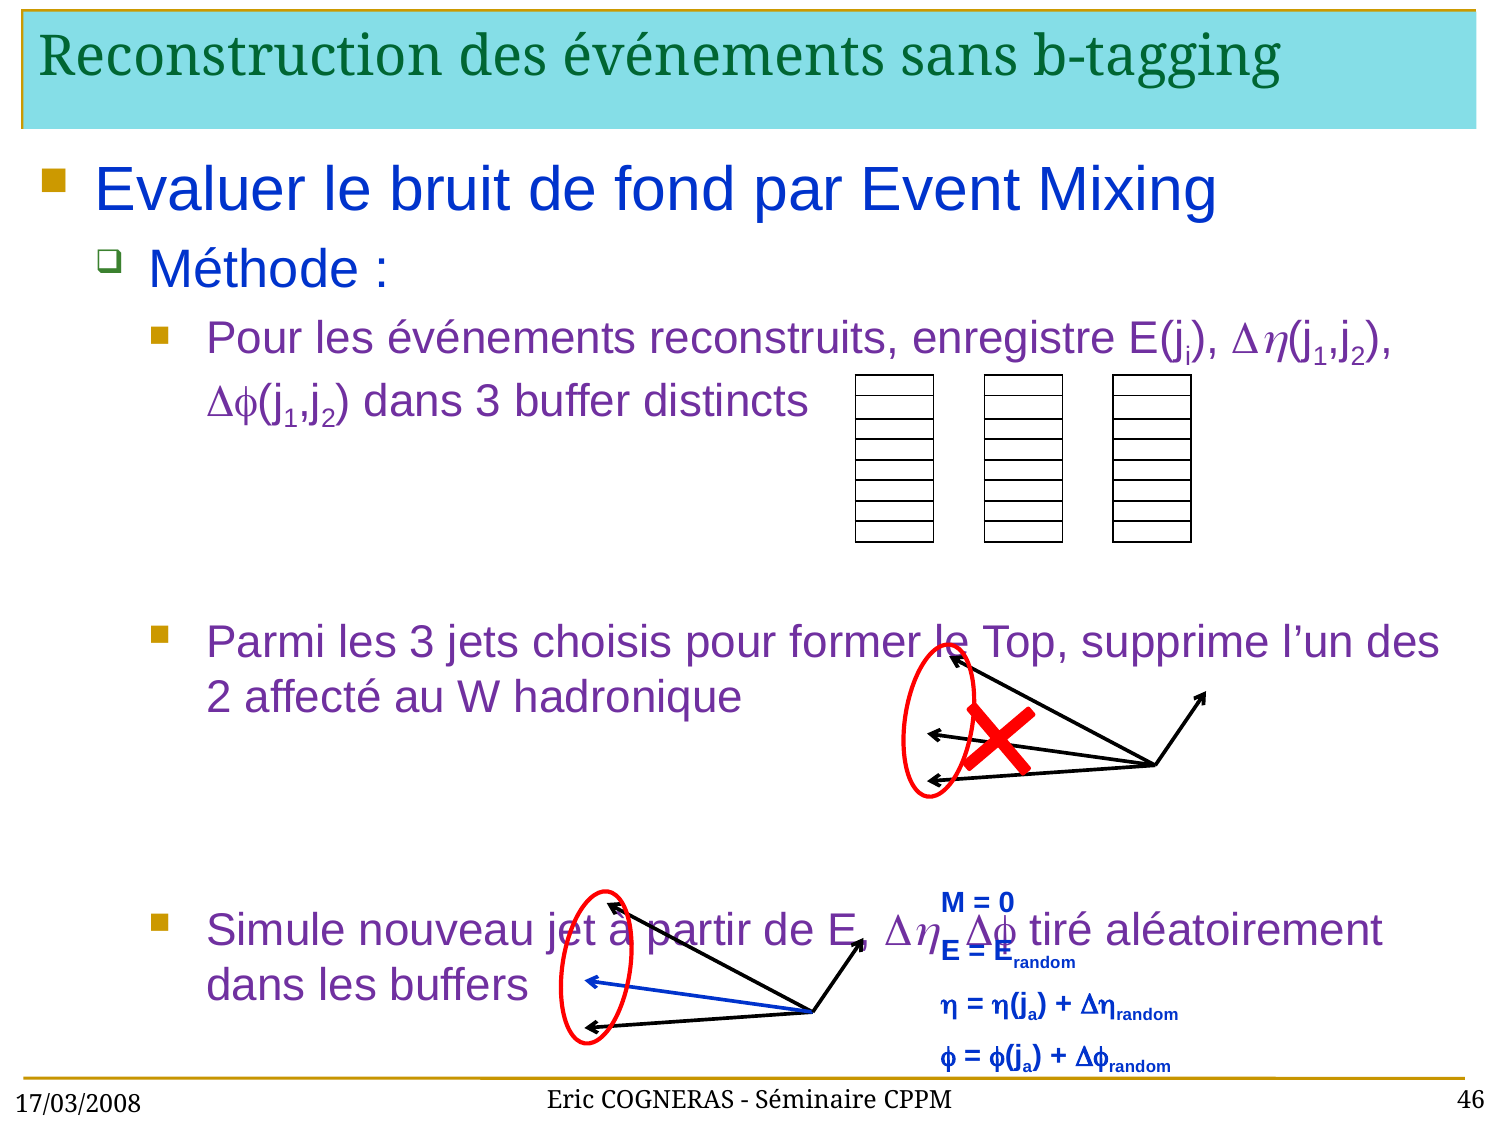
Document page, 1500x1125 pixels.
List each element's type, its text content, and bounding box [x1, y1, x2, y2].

table_cell [985, 420, 1062, 438]
table_cell [1114, 420, 1190, 438]
table_cell [1114, 481, 1190, 500]
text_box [904, 643, 1207, 798]
table_cell [856, 440, 933, 459]
table_cell E = Erandom [926, 927, 1285, 979]
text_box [562, 890, 864, 1045]
table_header [1114, 376, 1190, 395]
table_cell [1114, 502, 1190, 520]
table_cell [985, 396, 1062, 418]
list Evaluer le bruit de fond par Event Mixing Méthode : Pour les événements reconstruits, enregistre E(ji), Dh(j1,j2), Df(j1,j2) dans 3 buffer distincts Parmi les 3 jets choisis pour former le Top, supprime l’un des 2 affecté au W hadronique Simule nouveau jet à partir de E, Dh, Df tiré aléatoirement dans les buffers [23, 140, 1466, 1067]
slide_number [0, 1089, 177, 1125]
table_cell [856, 522, 933, 541]
table_cell [856, 481, 933, 500]
table_cell [985, 502, 1062, 520]
table_cell [856, 502, 933, 520]
table_cell [1114, 440, 1190, 459]
table_header [985, 376, 1062, 395]
table_header M = 0 [926, 879, 1285, 927]
footer Eric COGNERAS - Séminaire CPPM [512, 1089, 988, 1125]
table_cell f = f(ja) + Dfrandom [926, 1032, 1285, 1084]
table_cell [985, 522, 1062, 541]
table_cell [1114, 461, 1190, 479]
title Reconstruction des événements sans b-tagging [23, 11, 1477, 130]
table_cell [856, 420, 933, 438]
table_cell [1114, 522, 1190, 541]
table_cell [985, 440, 1062, 459]
table_cell [985, 461, 1062, 479]
table_cell h = h(ja) + Dhrandom [926, 979, 1285, 1032]
table_header [856, 376, 933, 395]
table_cell [1114, 396, 1190, 418]
table_cell [856, 396, 933, 418]
table_cell [856, 461, 933, 479]
table_cell [985, 481, 1062, 500]
slide_number 46 [1370, 1089, 1500, 1125]
